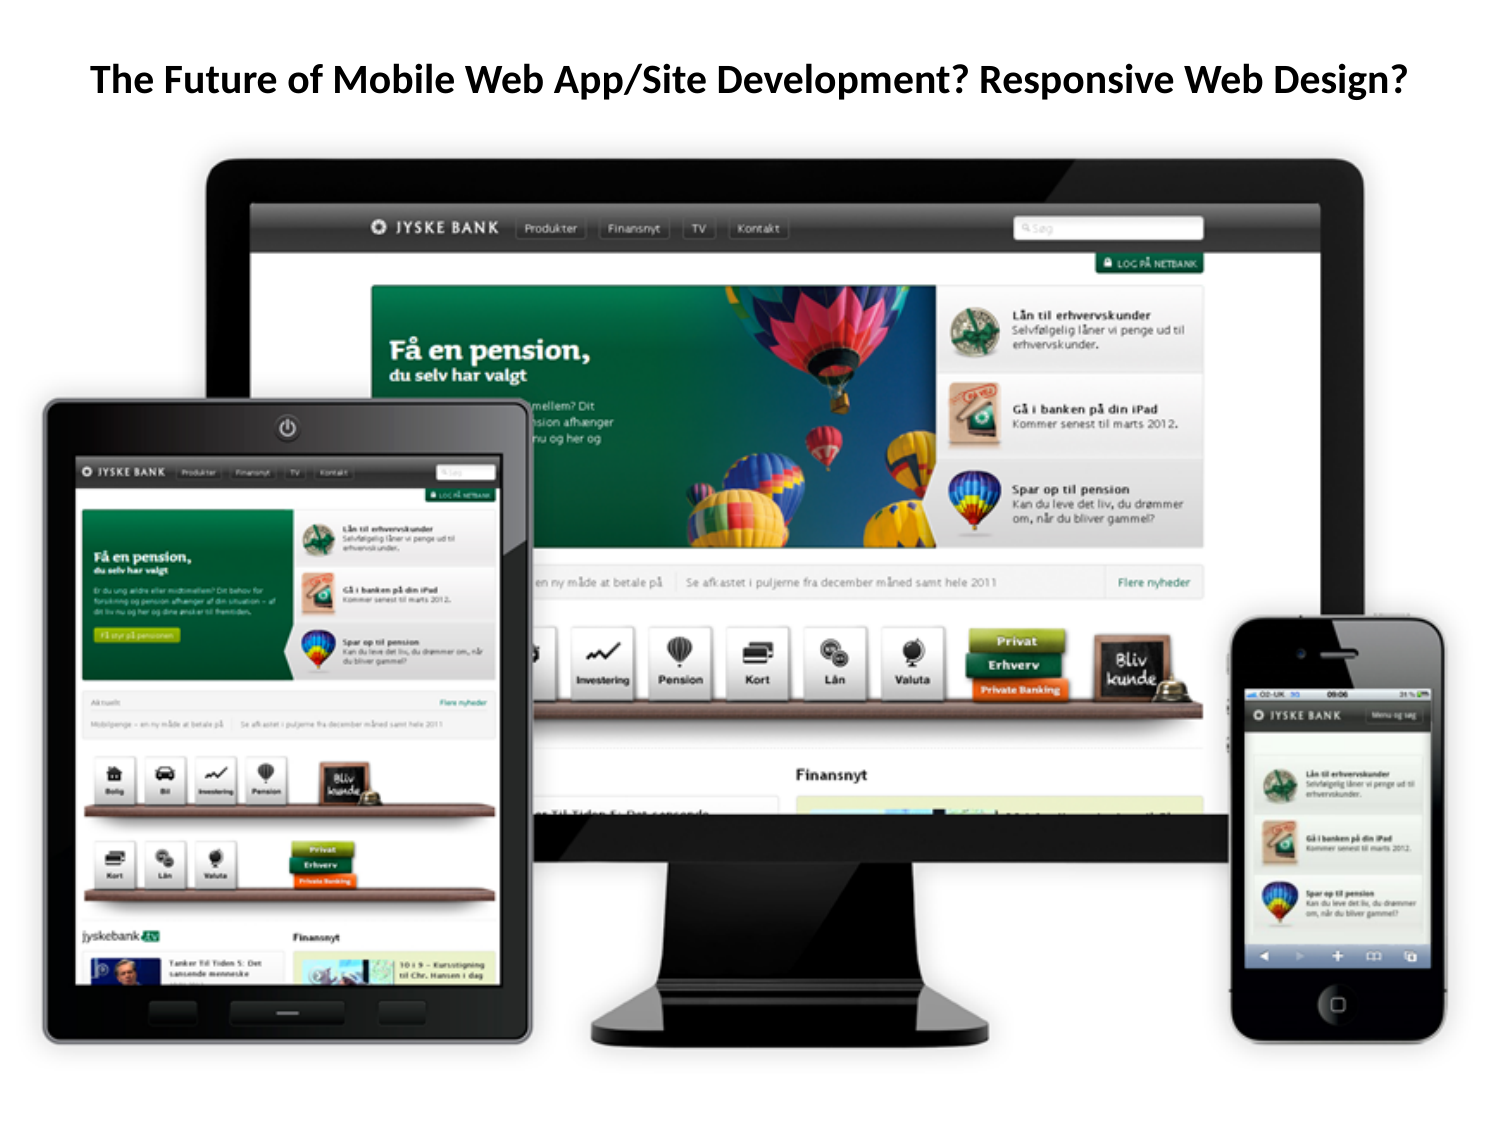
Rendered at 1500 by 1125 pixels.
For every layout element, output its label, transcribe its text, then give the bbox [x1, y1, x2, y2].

title The Future of Mobile Web App/Site Development? Responsive Web Design? [74, 1, 1426, 119]
picture [0, 121, 1500, 1124]
